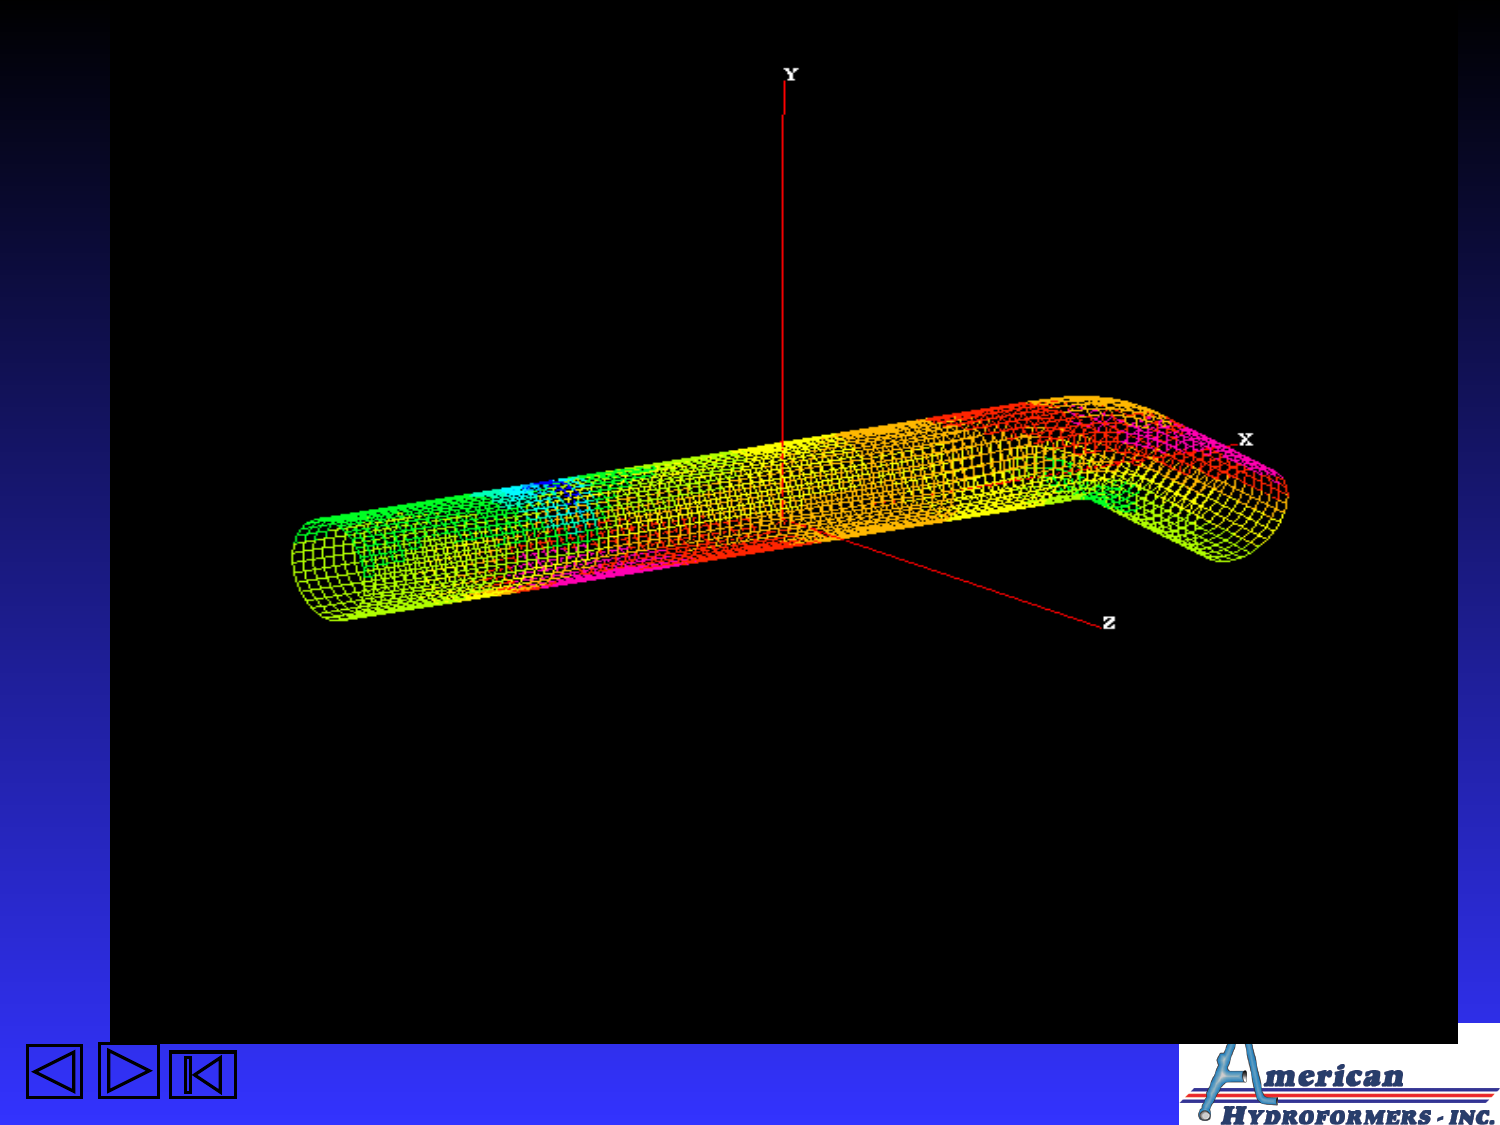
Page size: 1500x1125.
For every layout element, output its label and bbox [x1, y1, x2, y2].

picture [1179, 1023, 1500, 1125]
text_box [109, 0, 1459, 1045]
